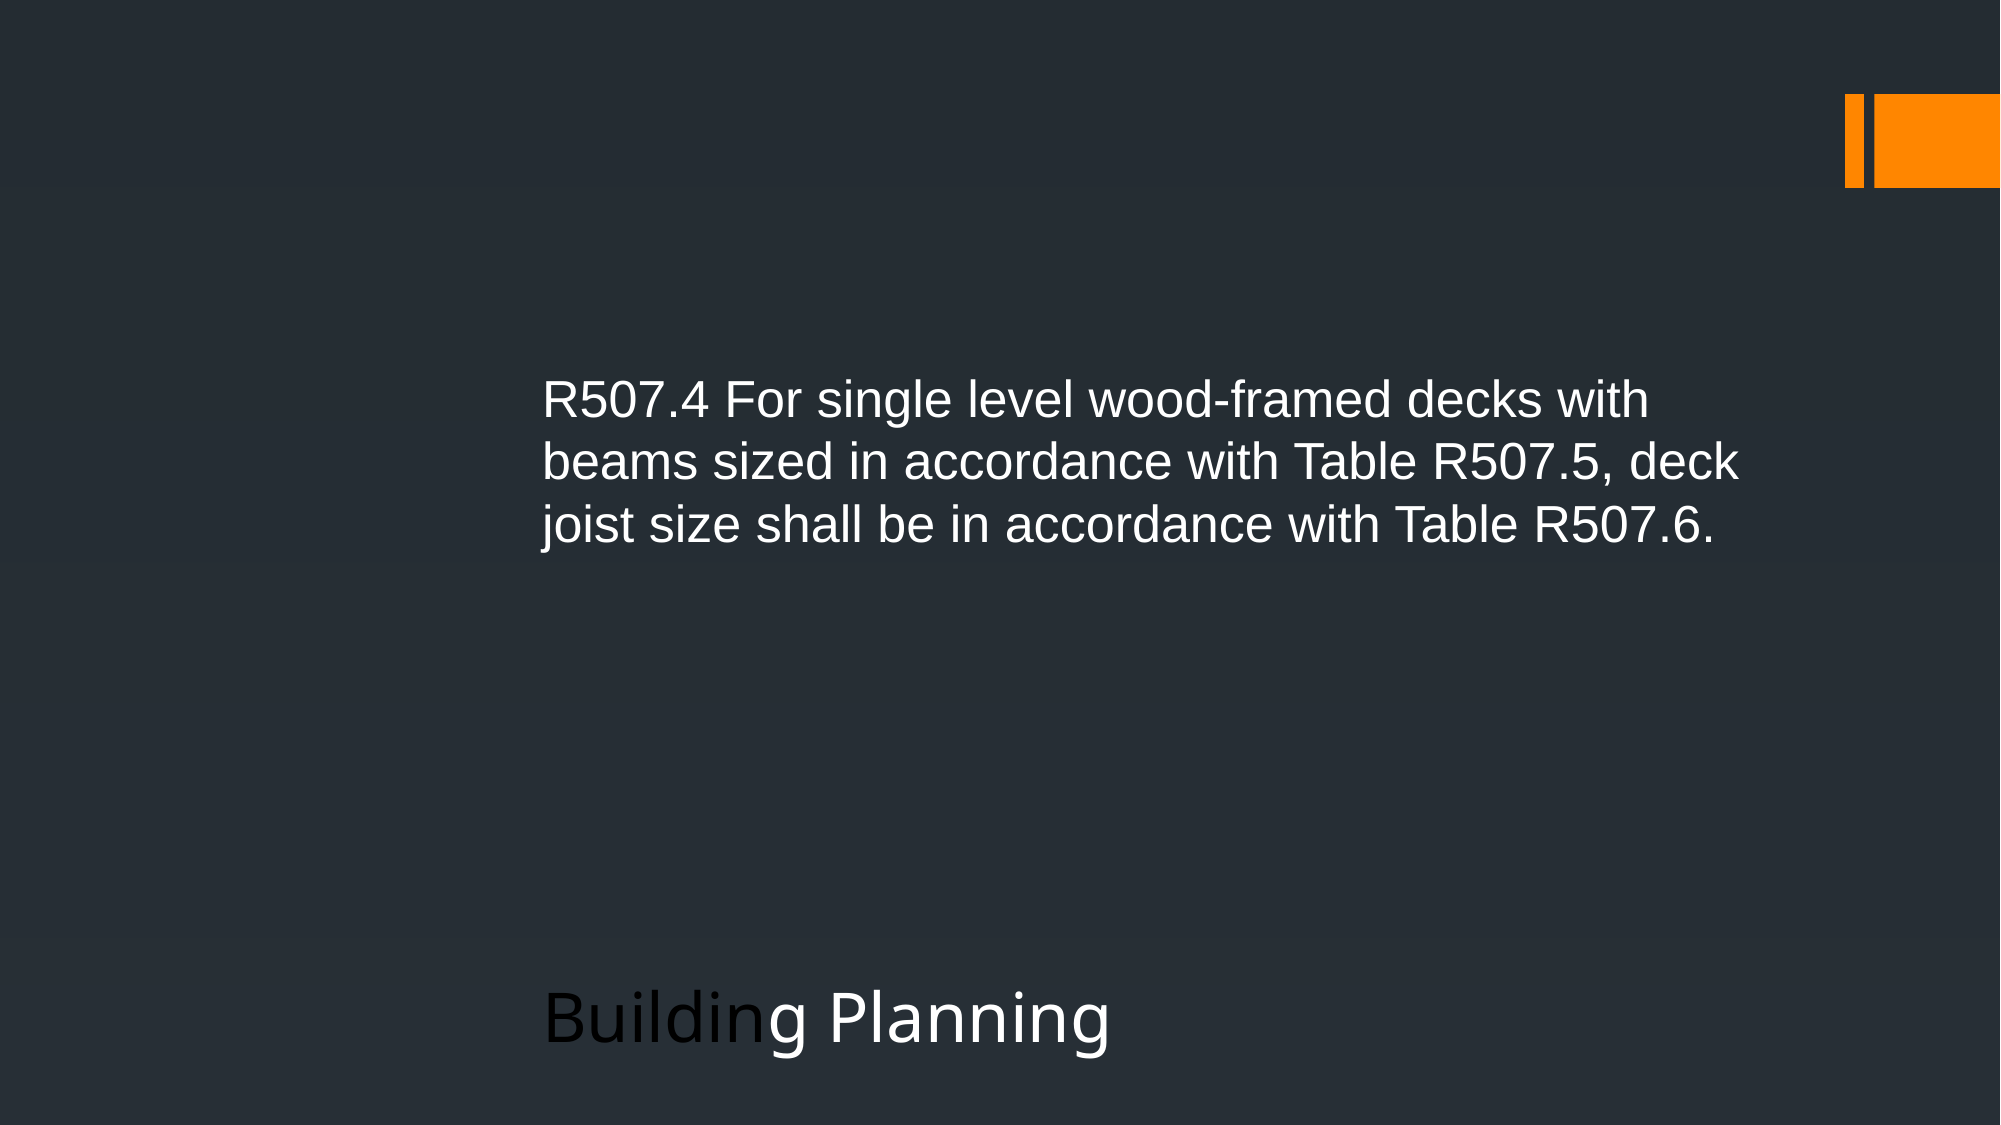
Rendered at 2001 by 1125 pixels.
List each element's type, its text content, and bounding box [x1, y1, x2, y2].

text_box Building Planning [527, 966, 1240, 1064]
text_box R507.4 For single level wood-framed decks with beams sized in accordance with Table R507.5, deck joist size shall be in accordance with Table R507.6. [527, 357, 1821, 561]
